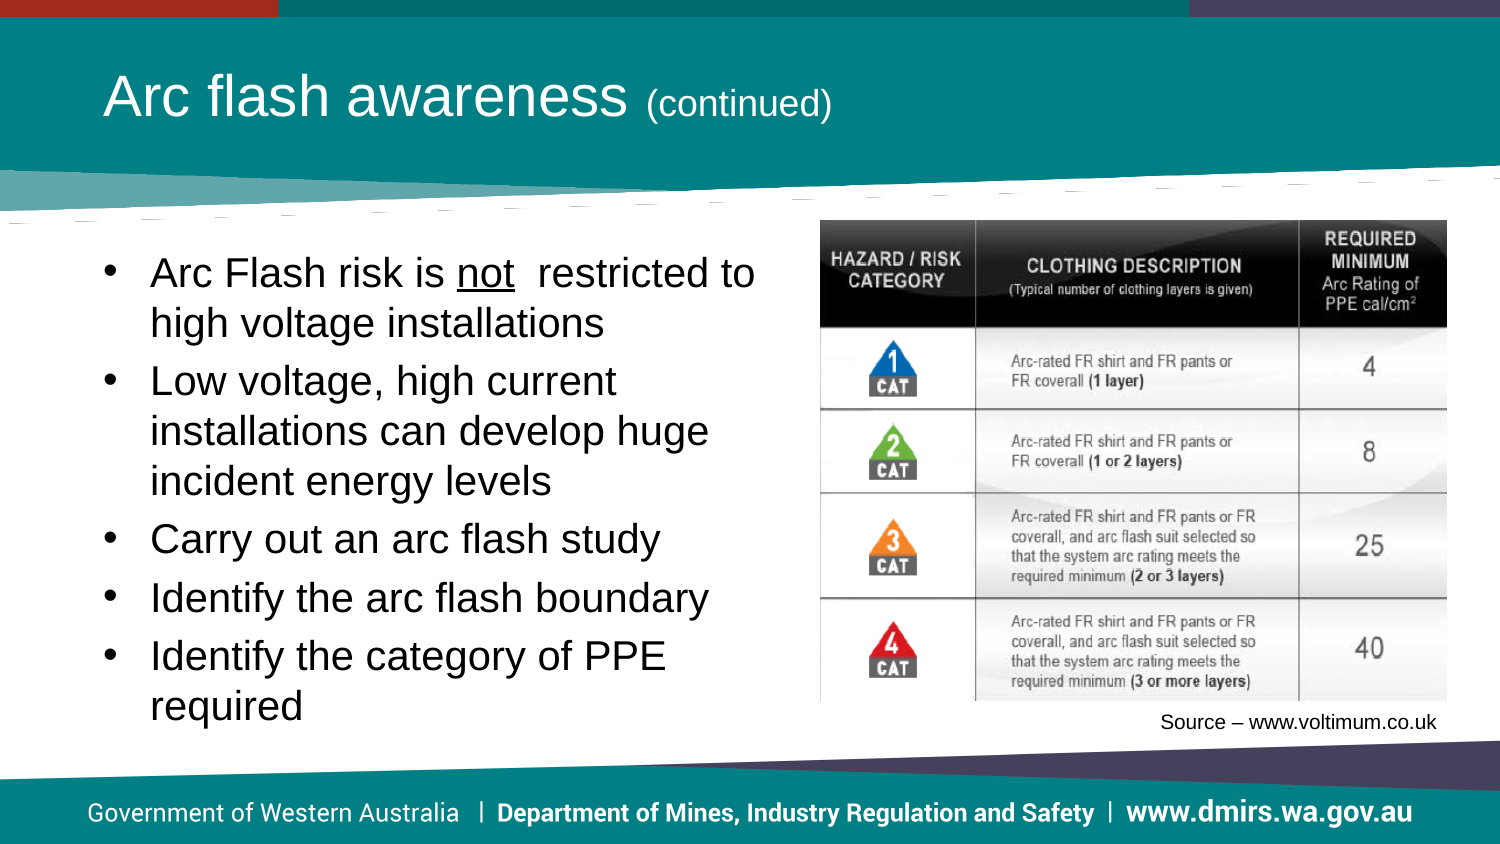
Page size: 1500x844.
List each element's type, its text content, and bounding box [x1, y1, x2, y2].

list Arc flash awareness (continued) [88, 50, 1439, 204]
text_box Arc Flash risk is not restricted to high voltage installations Low voltage, high current installations can develop huge incident energy levels Carry out an arc flash study Identify the arc flash boundary Identify the category of PPE required [88, 237, 809, 737]
picture [0, 0, 1500, 237]
picture [0, 725, 1500, 844]
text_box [820, 220, 1452, 742]
